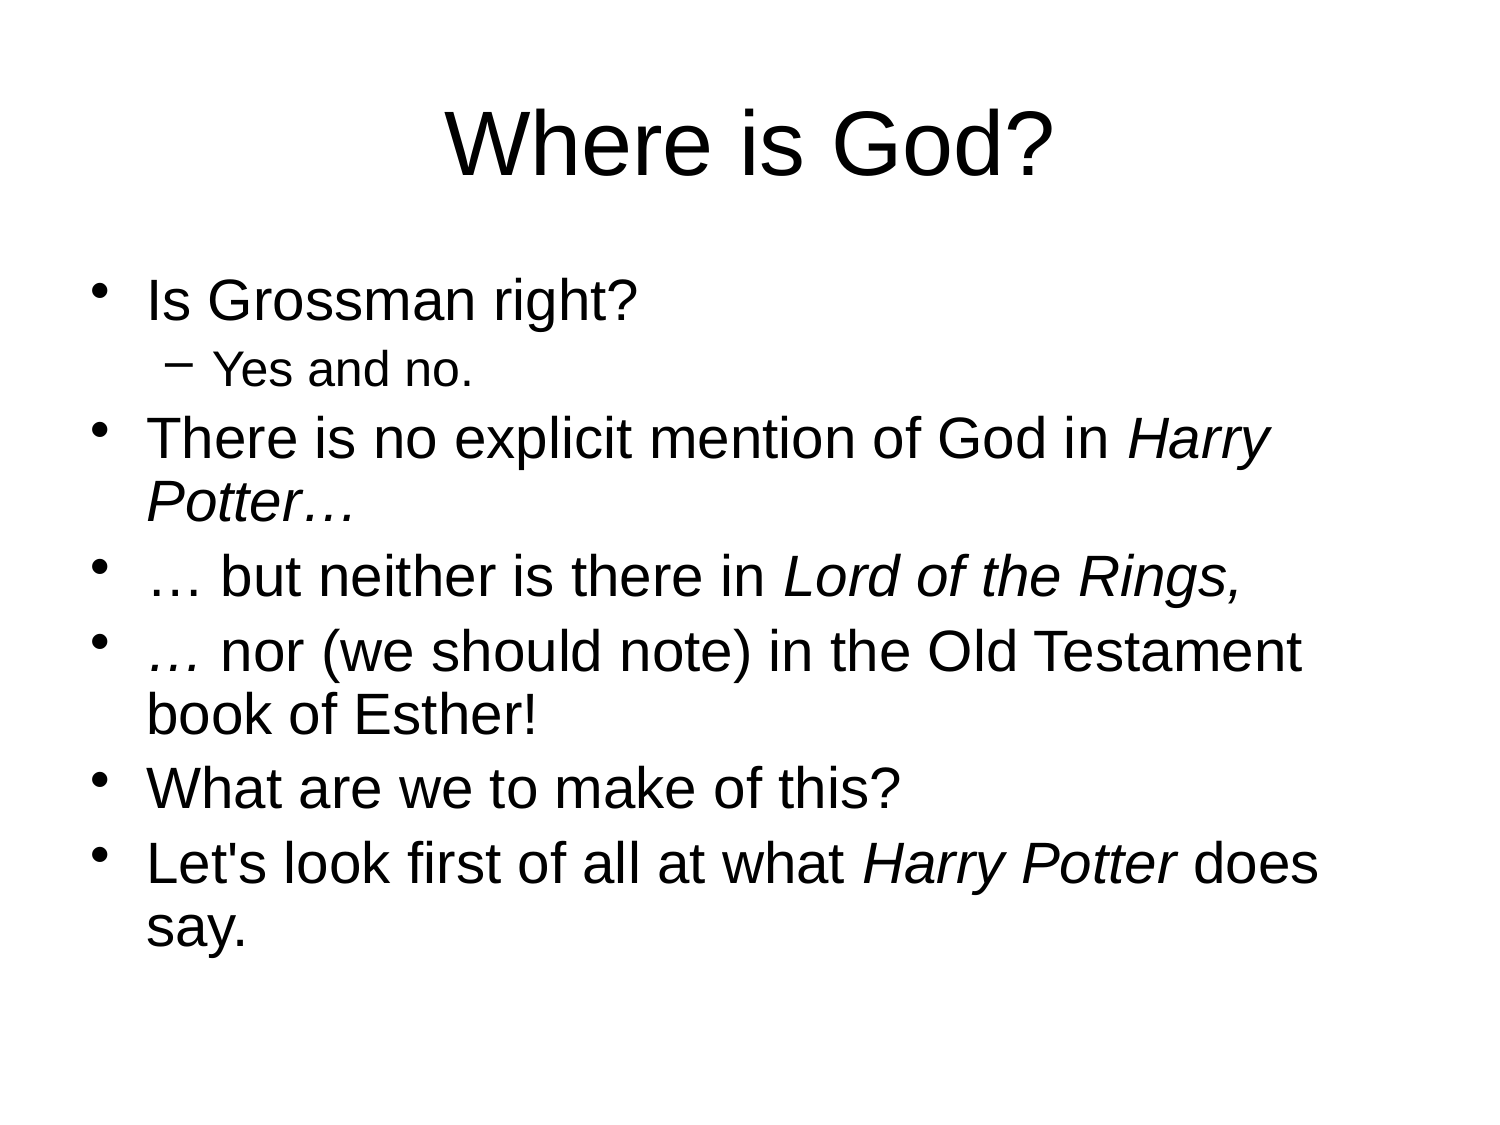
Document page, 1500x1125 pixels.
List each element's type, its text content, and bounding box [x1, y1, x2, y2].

list Is Grossman right? Yes and no. There is no explicit mention of God in Harry Potter… … but neither is there in Lord of the Rings, … nor (we should note) in the Old Testament book of Esther! What are we to make of this? Let's look first of all at what Harry Potter does say. [75, 262, 1425, 1005]
title Where is God? [75, 45, 1425, 233]
